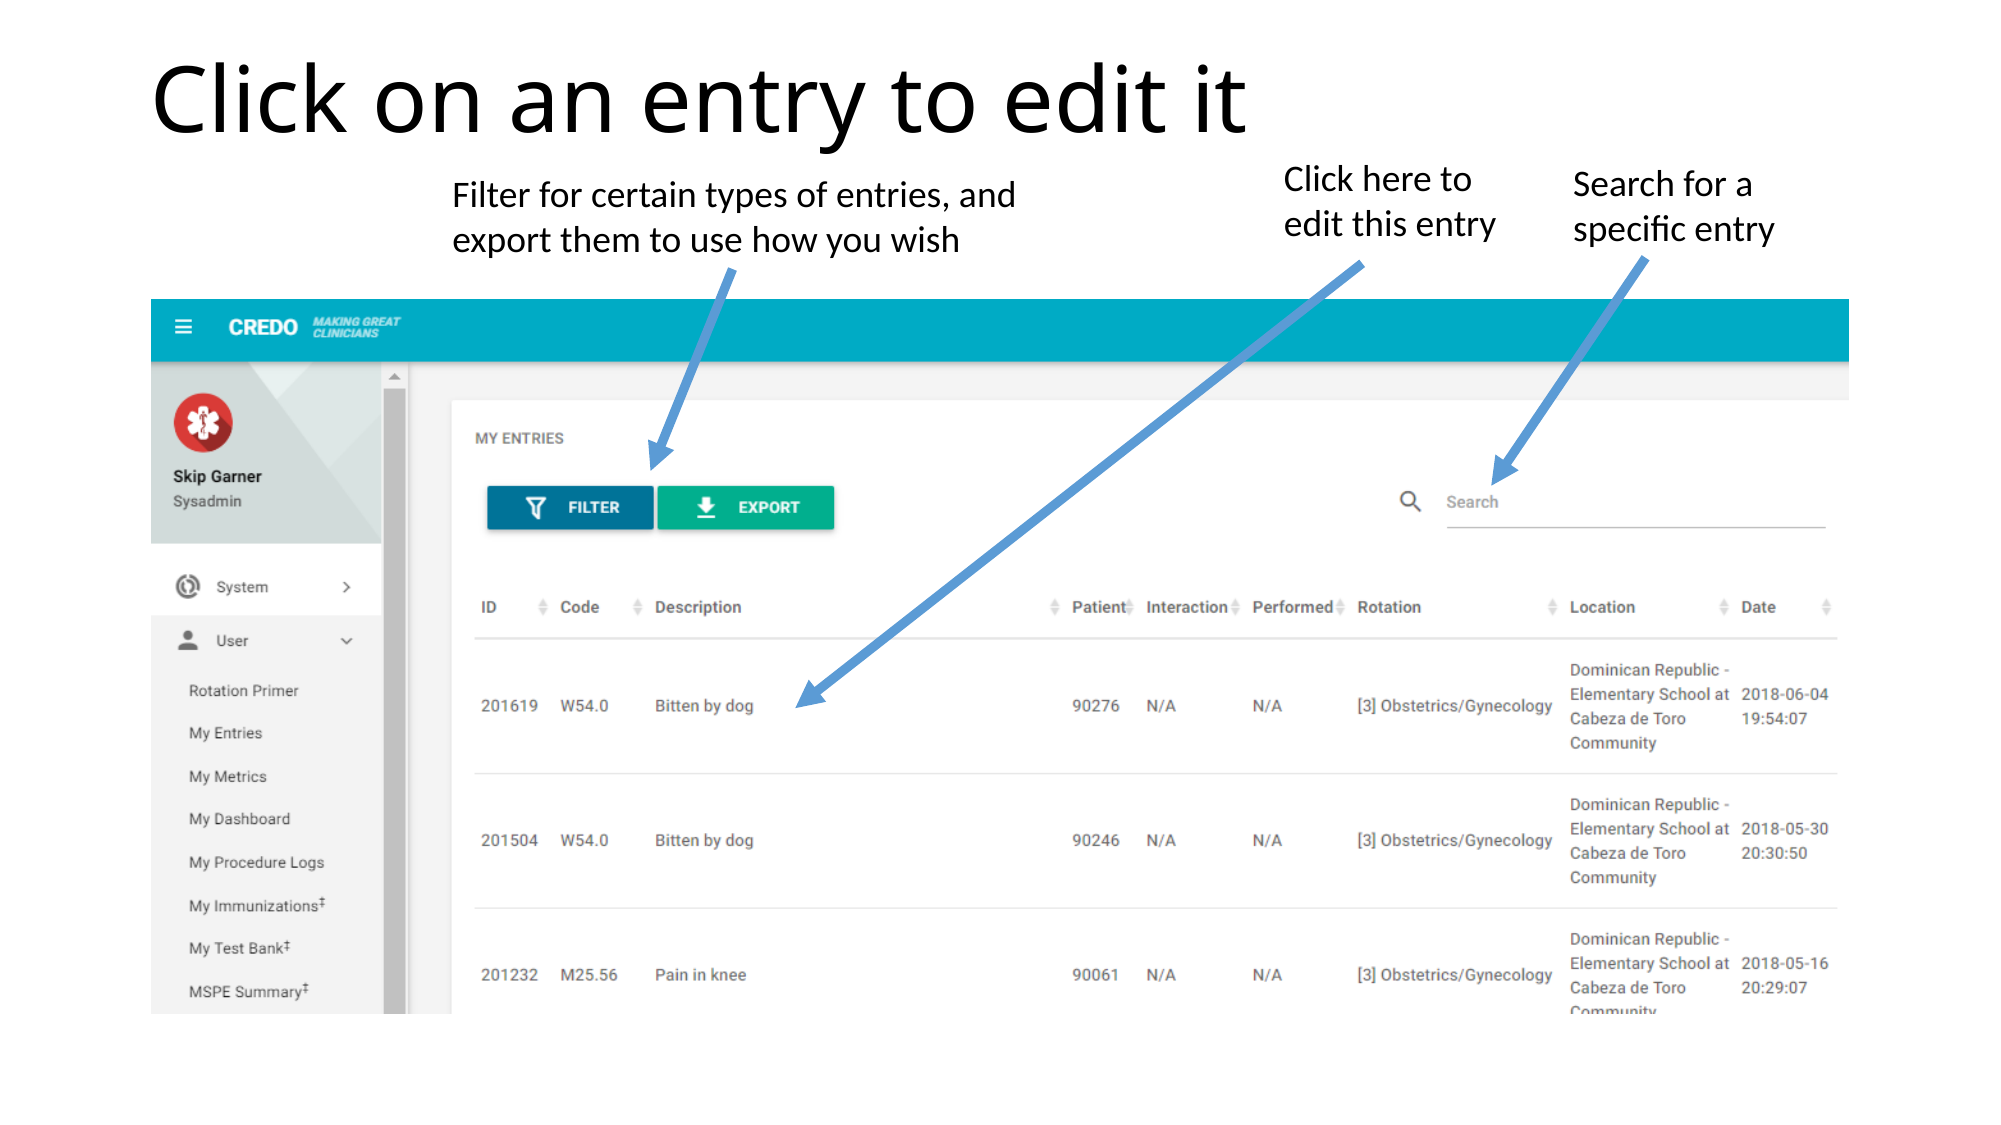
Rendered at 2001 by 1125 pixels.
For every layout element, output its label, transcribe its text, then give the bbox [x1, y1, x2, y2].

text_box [795, 263, 1363, 709]
text_box Filter for certain types of entries, and export them to use how you wish [437, 162, 1084, 268]
title Click on an entry to edit it [135, 0, 1861, 212]
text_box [1491, 257, 1646, 486]
text_box Click here to edit this entry [1269, 146, 1530, 251]
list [151, 299, 1849, 1014]
text_box Search for a specific entry [1558, 151, 1820, 257]
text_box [650, 269, 733, 471]
